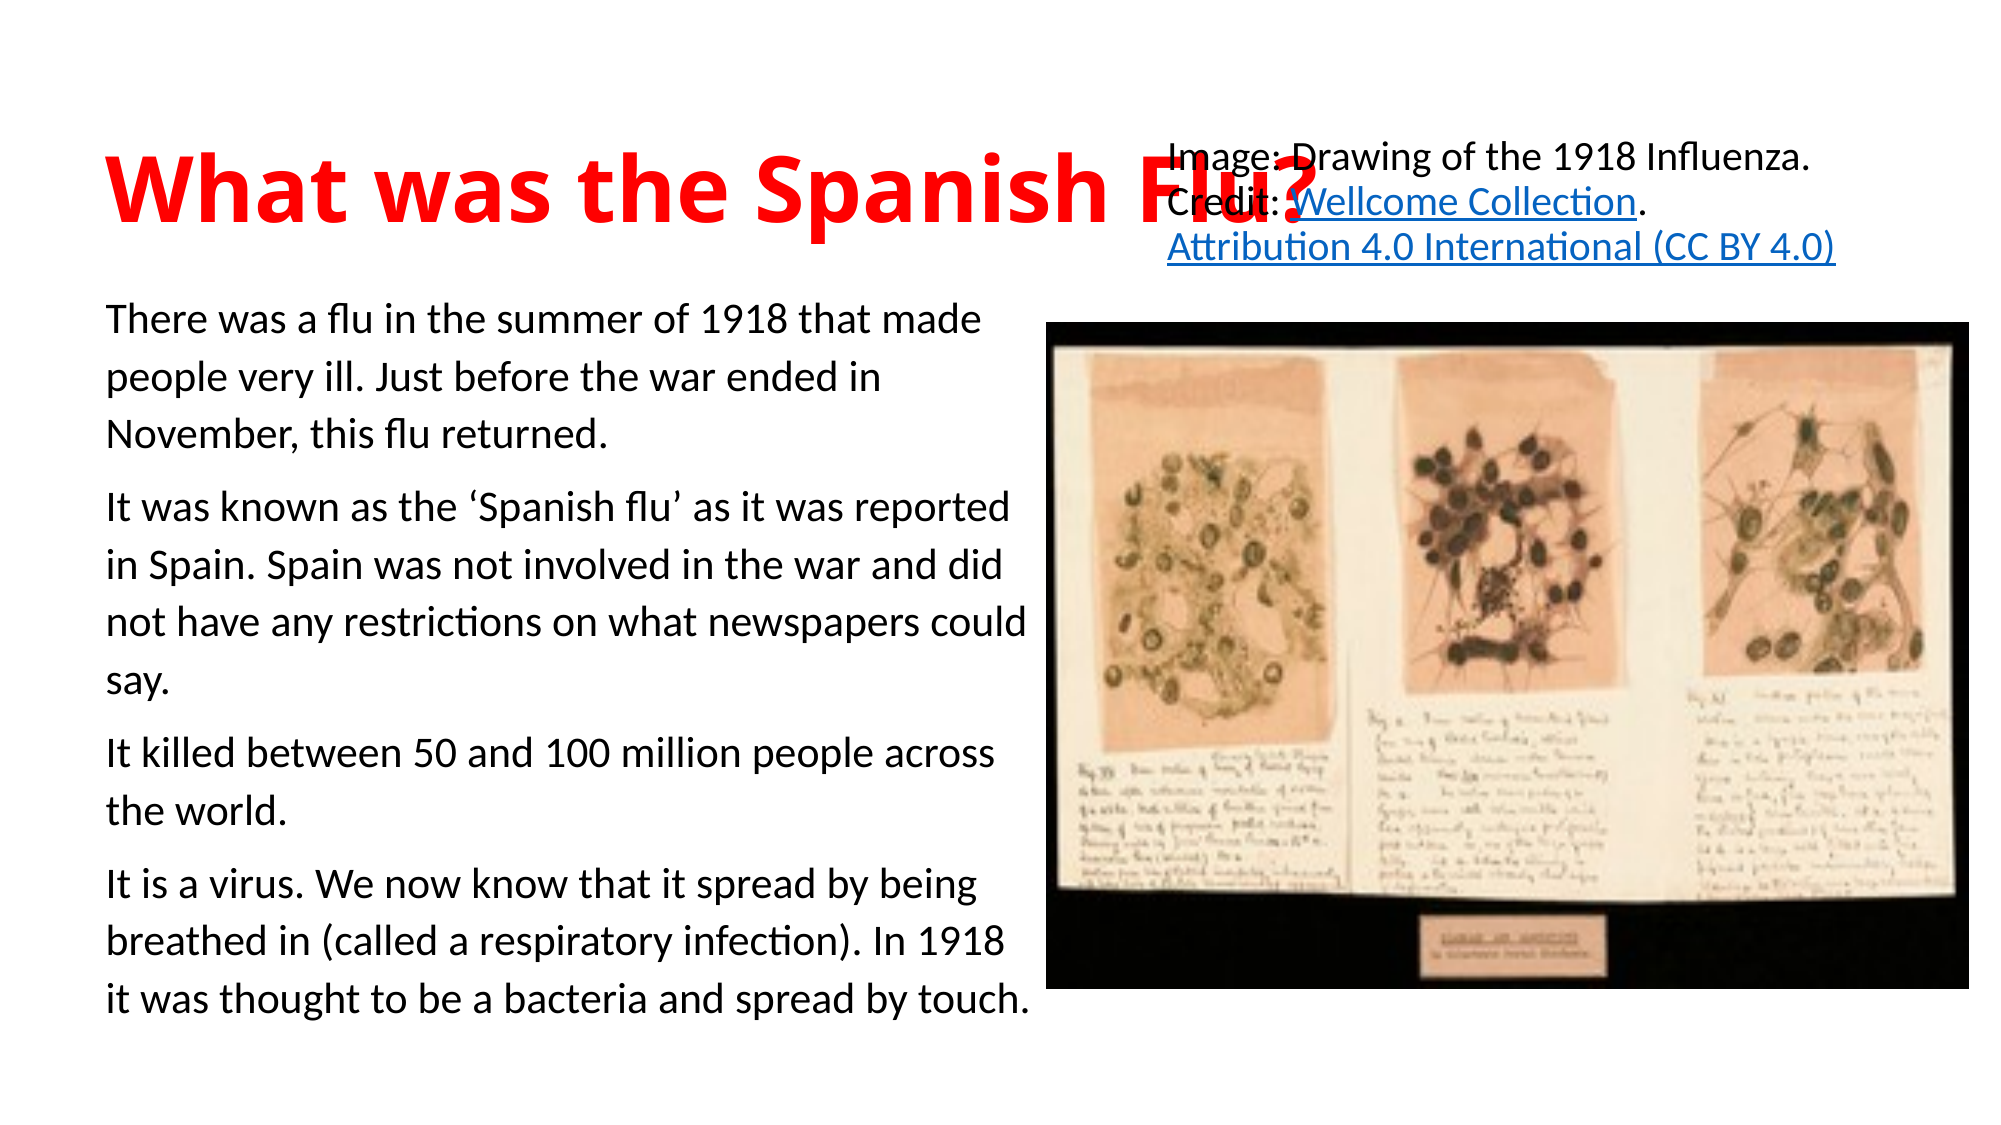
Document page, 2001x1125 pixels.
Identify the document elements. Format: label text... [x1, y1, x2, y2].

list Image: Drawing of the 1918 Influenza. Credit: Wellcome Collection. Attribution 4.0 International (CC BY 4.0) [1151, 105, 1910, 278]
list There was a flu in the summer of 1918 that made people very ill. Just before the war ended in November, this flu returned. It was known as the ‘Spanish flu’ as it was reported in Spain. Spain was not involved in the war and did not have any restrictions on what newspapers could say. It killed between 50 and 100 million people across the world. It is a virus. We now know that it spread by being breathed in (called a respiratory infection). In 1918 it was thought to be a bacteria and spread by touch. [90, 277, 1047, 1088]
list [1046, 322, 1969, 990]
title What was the Spanish Flu? [90, 83, 1863, 302]
